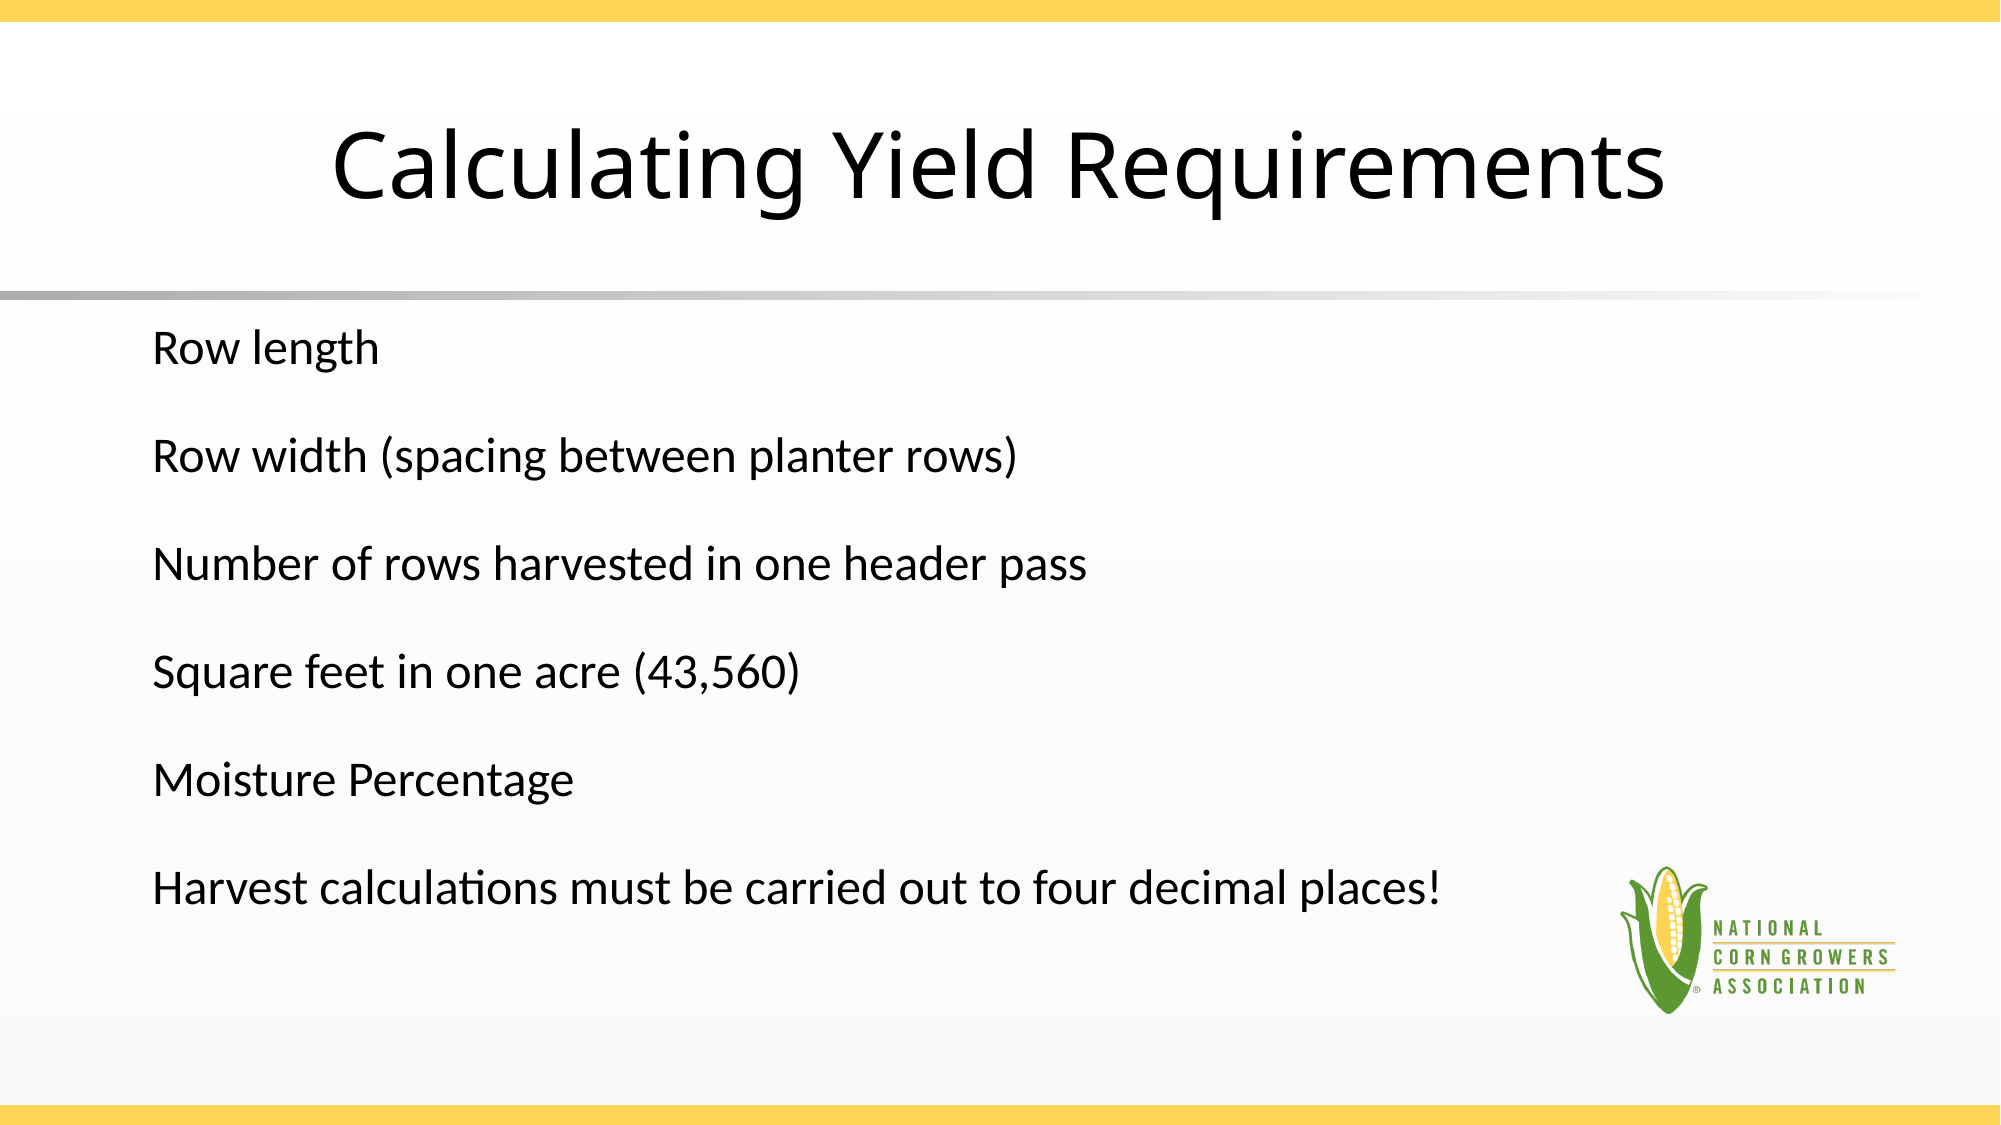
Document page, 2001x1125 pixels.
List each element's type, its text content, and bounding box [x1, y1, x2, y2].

title Calculating Yield Requirements [137, 59, 1863, 278]
list Row length Row width (spacing between planter rows) Number of rows harvested in one header pass Square feet in one acre (43,560) Moisture Percentage Harvest calculations must be carried out to four decimal places! [137, 314, 1863, 1014]
